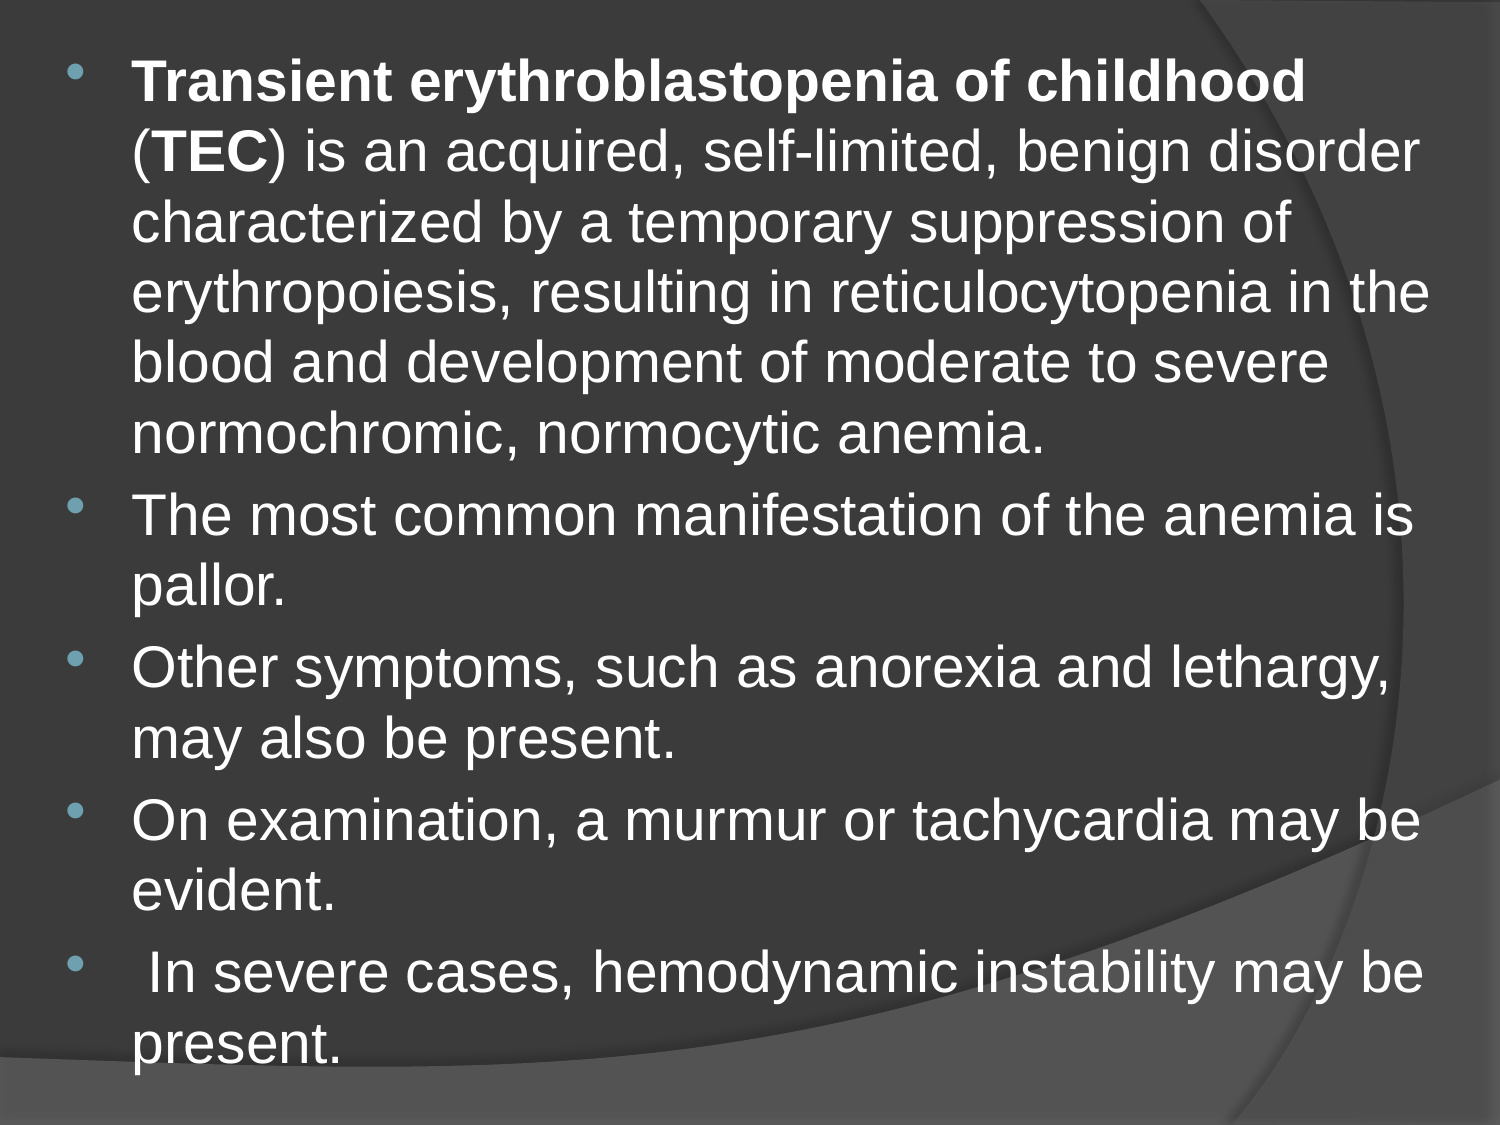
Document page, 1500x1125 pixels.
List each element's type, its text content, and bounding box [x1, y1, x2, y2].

list Transient erythroblastopenia of childhood (TEC) is an acquired, self-limited, benign disorder characterized by a temporary suppression of erythropoiesis, resulting in reticulocytopenia in the blood and development of moderate to severe normochromic, normocytic anemia. The most common manifestation of the anemia is pallor. Other symptoms, such as anorexia and lethargy, may also be present. On examination, a murmur or tachycardia may be evident. In severe cases, hemodynamic instability may be present. [46, 35, 1465, 1090]
